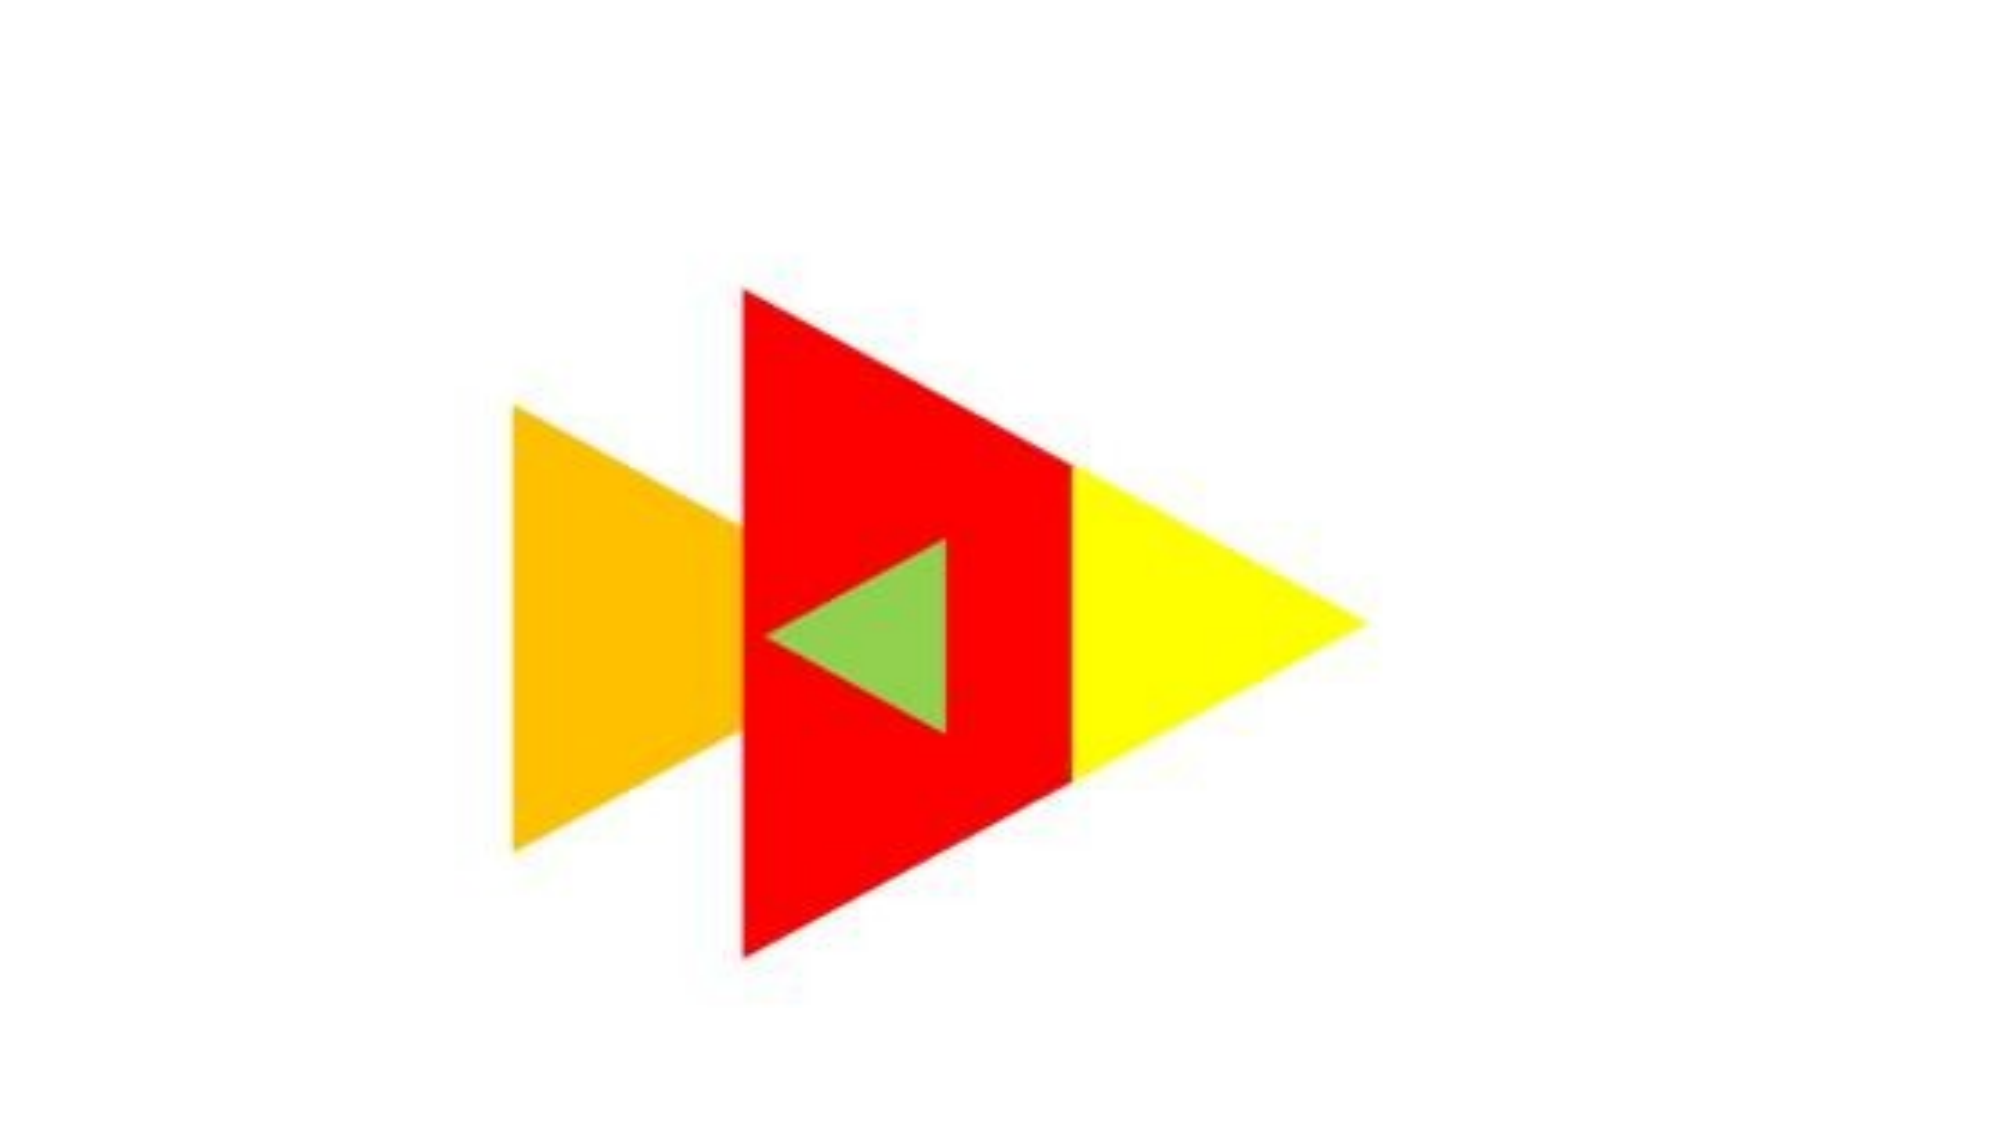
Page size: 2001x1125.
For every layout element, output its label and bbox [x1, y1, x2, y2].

picture [346, 41, 1383, 1011]
